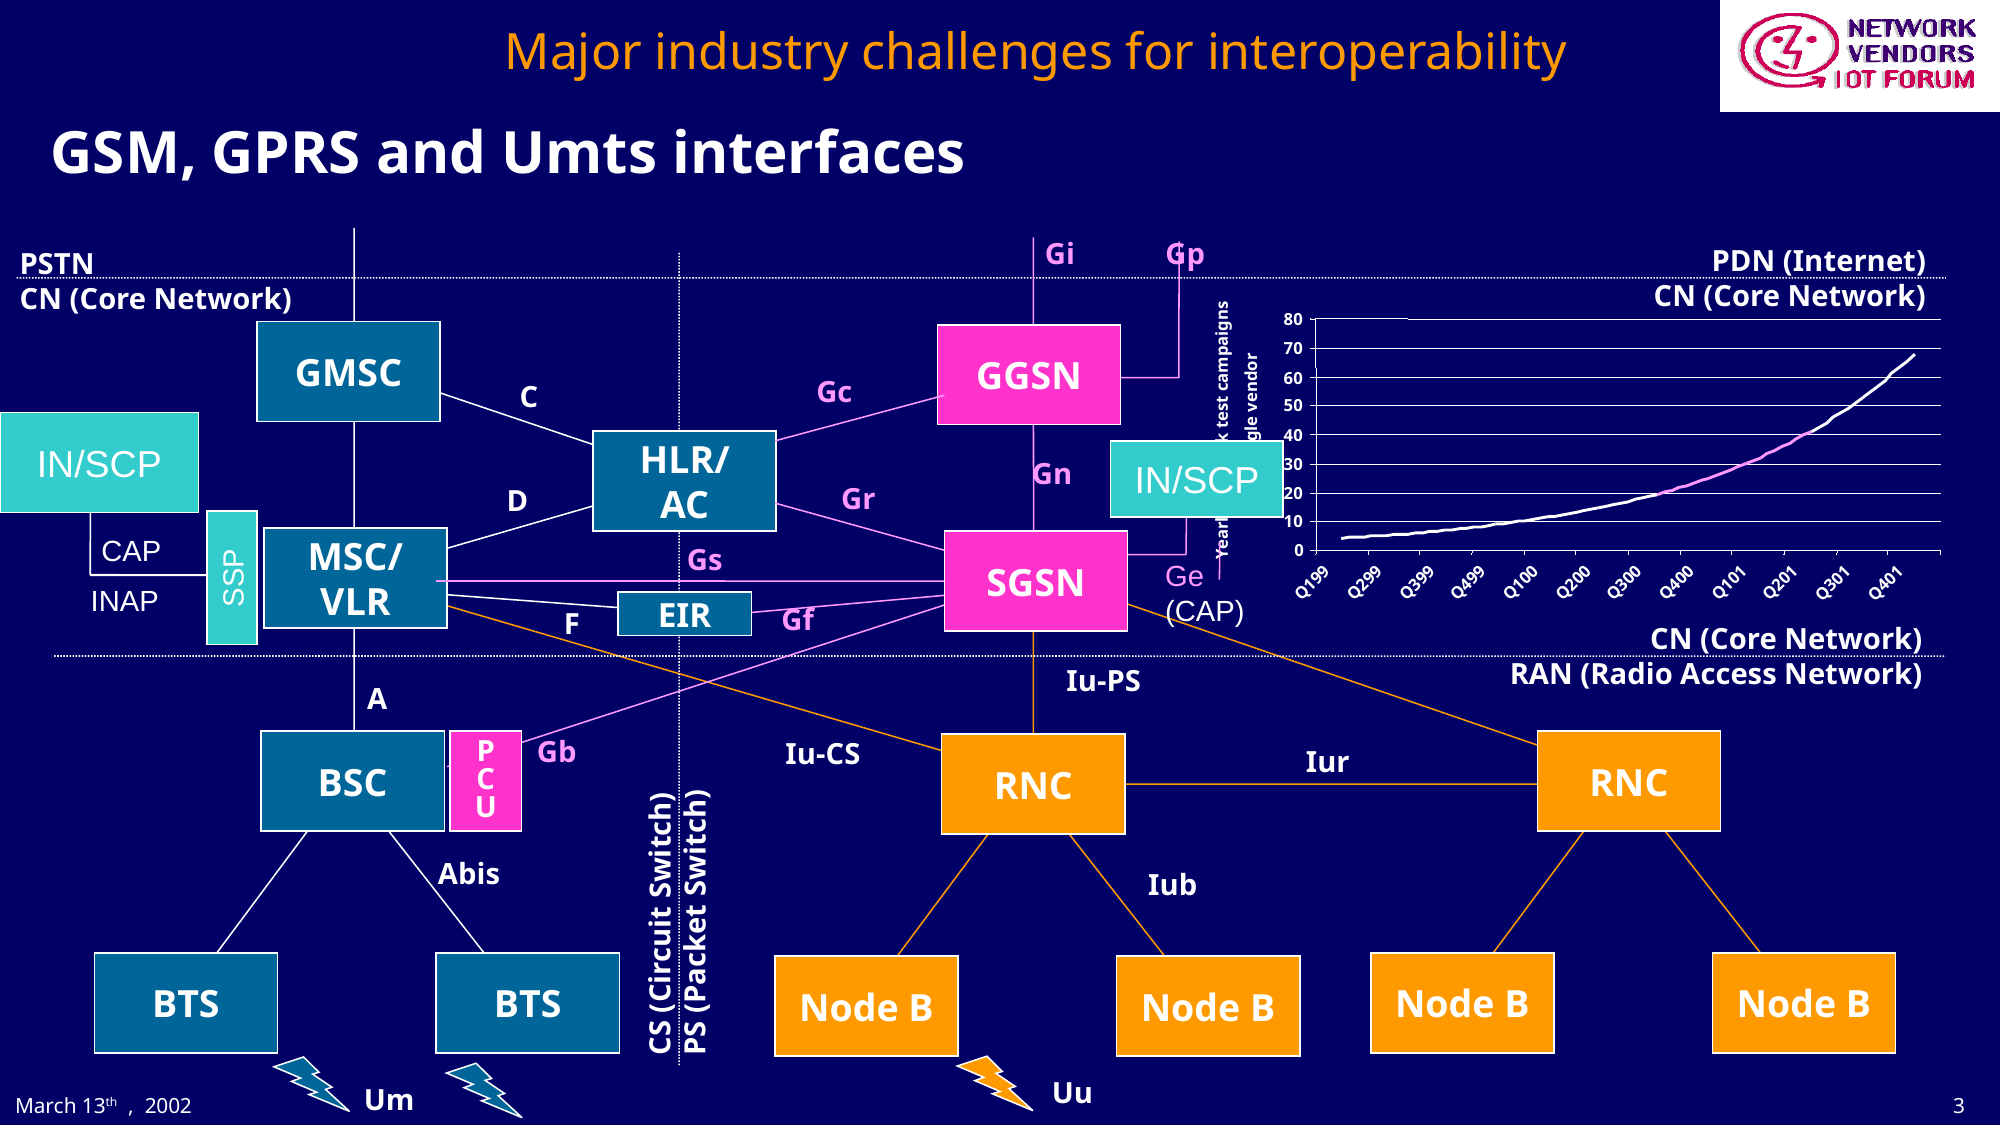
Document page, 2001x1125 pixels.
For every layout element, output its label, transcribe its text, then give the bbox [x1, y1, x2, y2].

text_box GMSC [256, 321, 430, 422]
text_box Um [349, 1074, 359, 1124]
picture [1720, 0, 2000, 112]
text_box [217, 831, 358, 1002]
text_box PSTN CN (Core Network) [4, 238, 308, 323]
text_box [362, 353, 1941, 1118]
text_box PDN (Internet) CN (Core Network) [1815, 235, 1941, 319]
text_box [0, 412, 266, 629]
text_box [273, 1056, 349, 1112]
title GSM, GPRS and Umts interfaces [35, 87, 1334, 213]
text_box BSC [261, 730, 358, 831]
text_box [435, 227, 1812, 832]
text_box Major industry challenges for interoperability [490, 12, 1583, 88]
text_box MSC/ VLR [270, 527, 358, 628]
text_box BTS [94, 952, 278, 1053]
